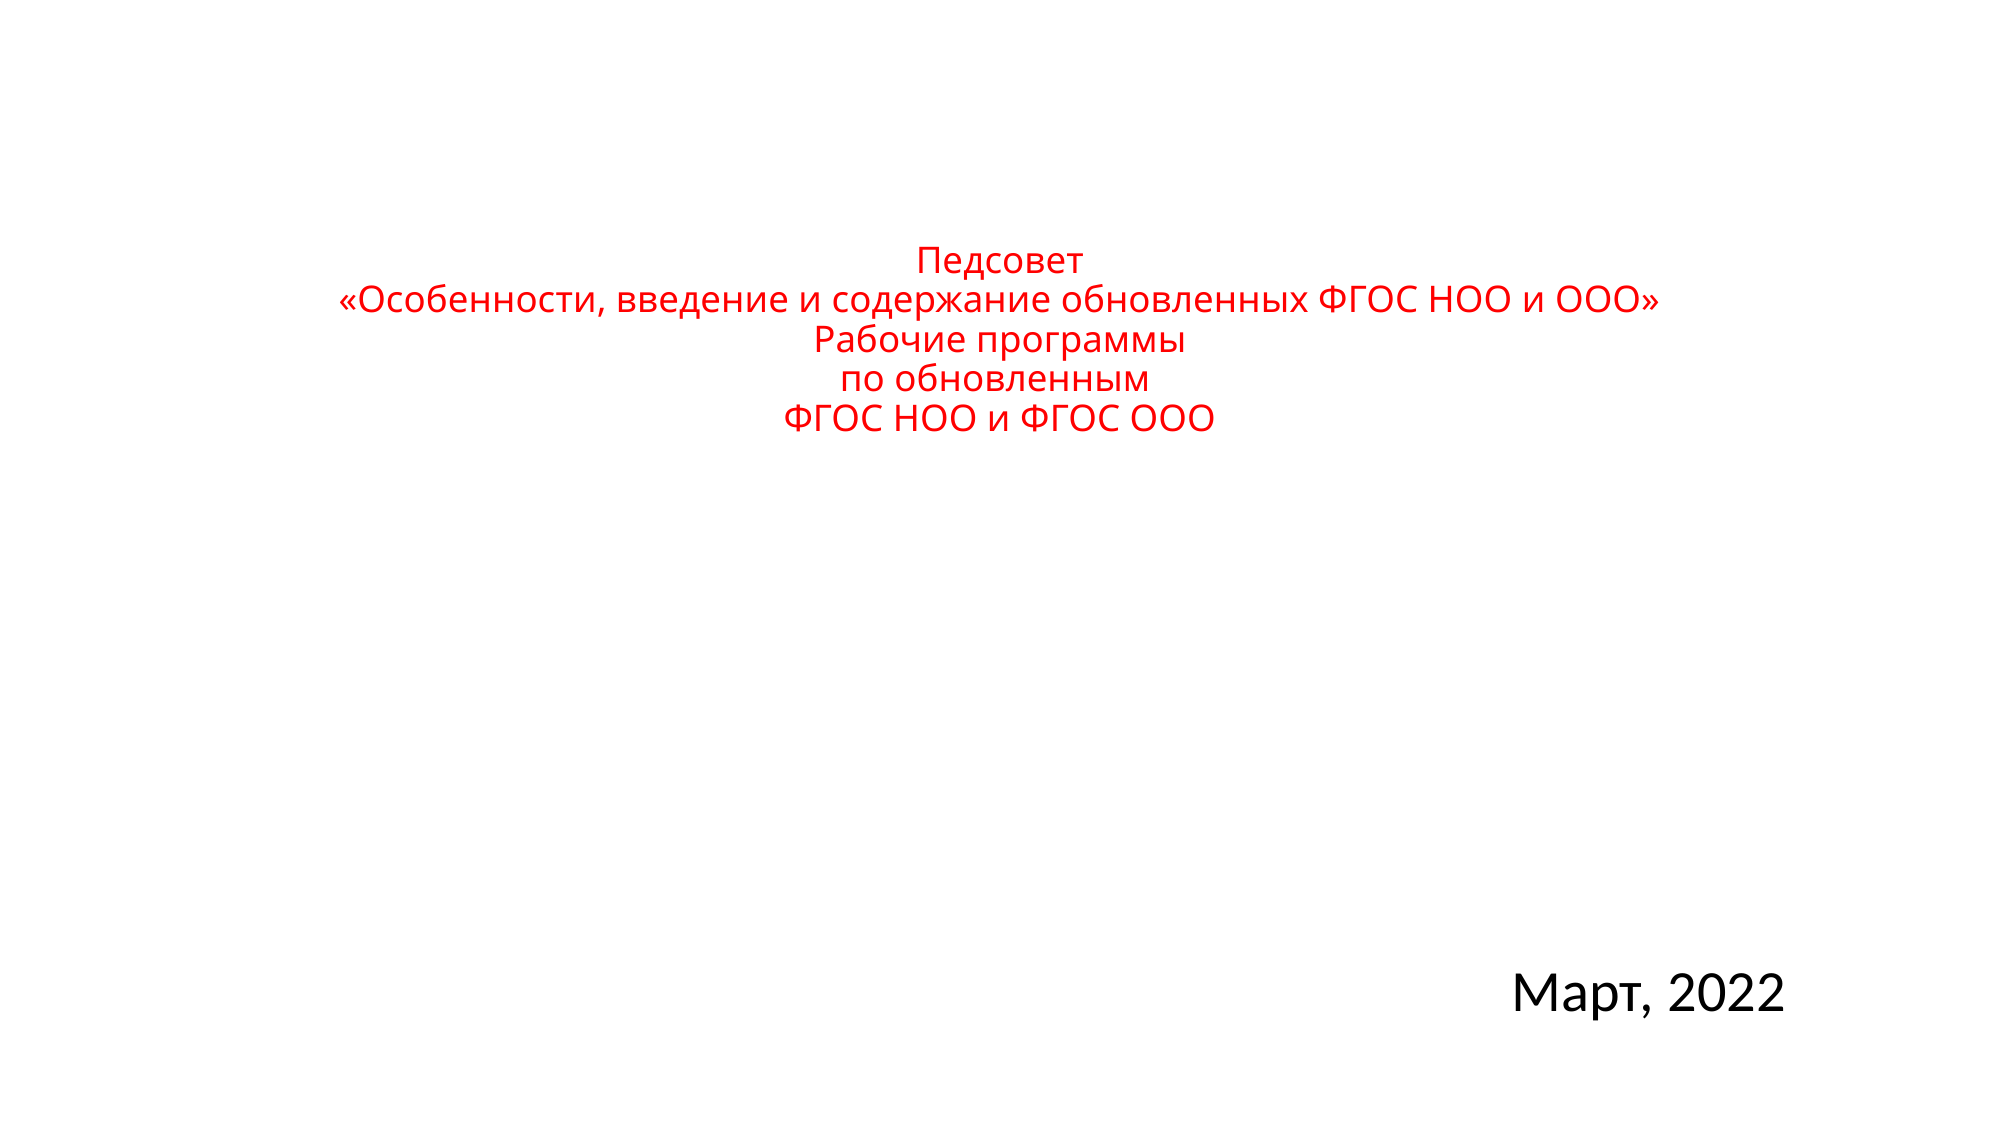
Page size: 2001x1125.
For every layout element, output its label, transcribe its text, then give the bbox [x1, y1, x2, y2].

list Март, 2022 [1496, 953, 2000, 1125]
title Педсовет «Особенности, введение и содержание обновленных ФГОС НОО и ООО» Рабочие программы по обновленным ФГОС НОО и ФГОС ООО [137, 231, 1863, 450]
